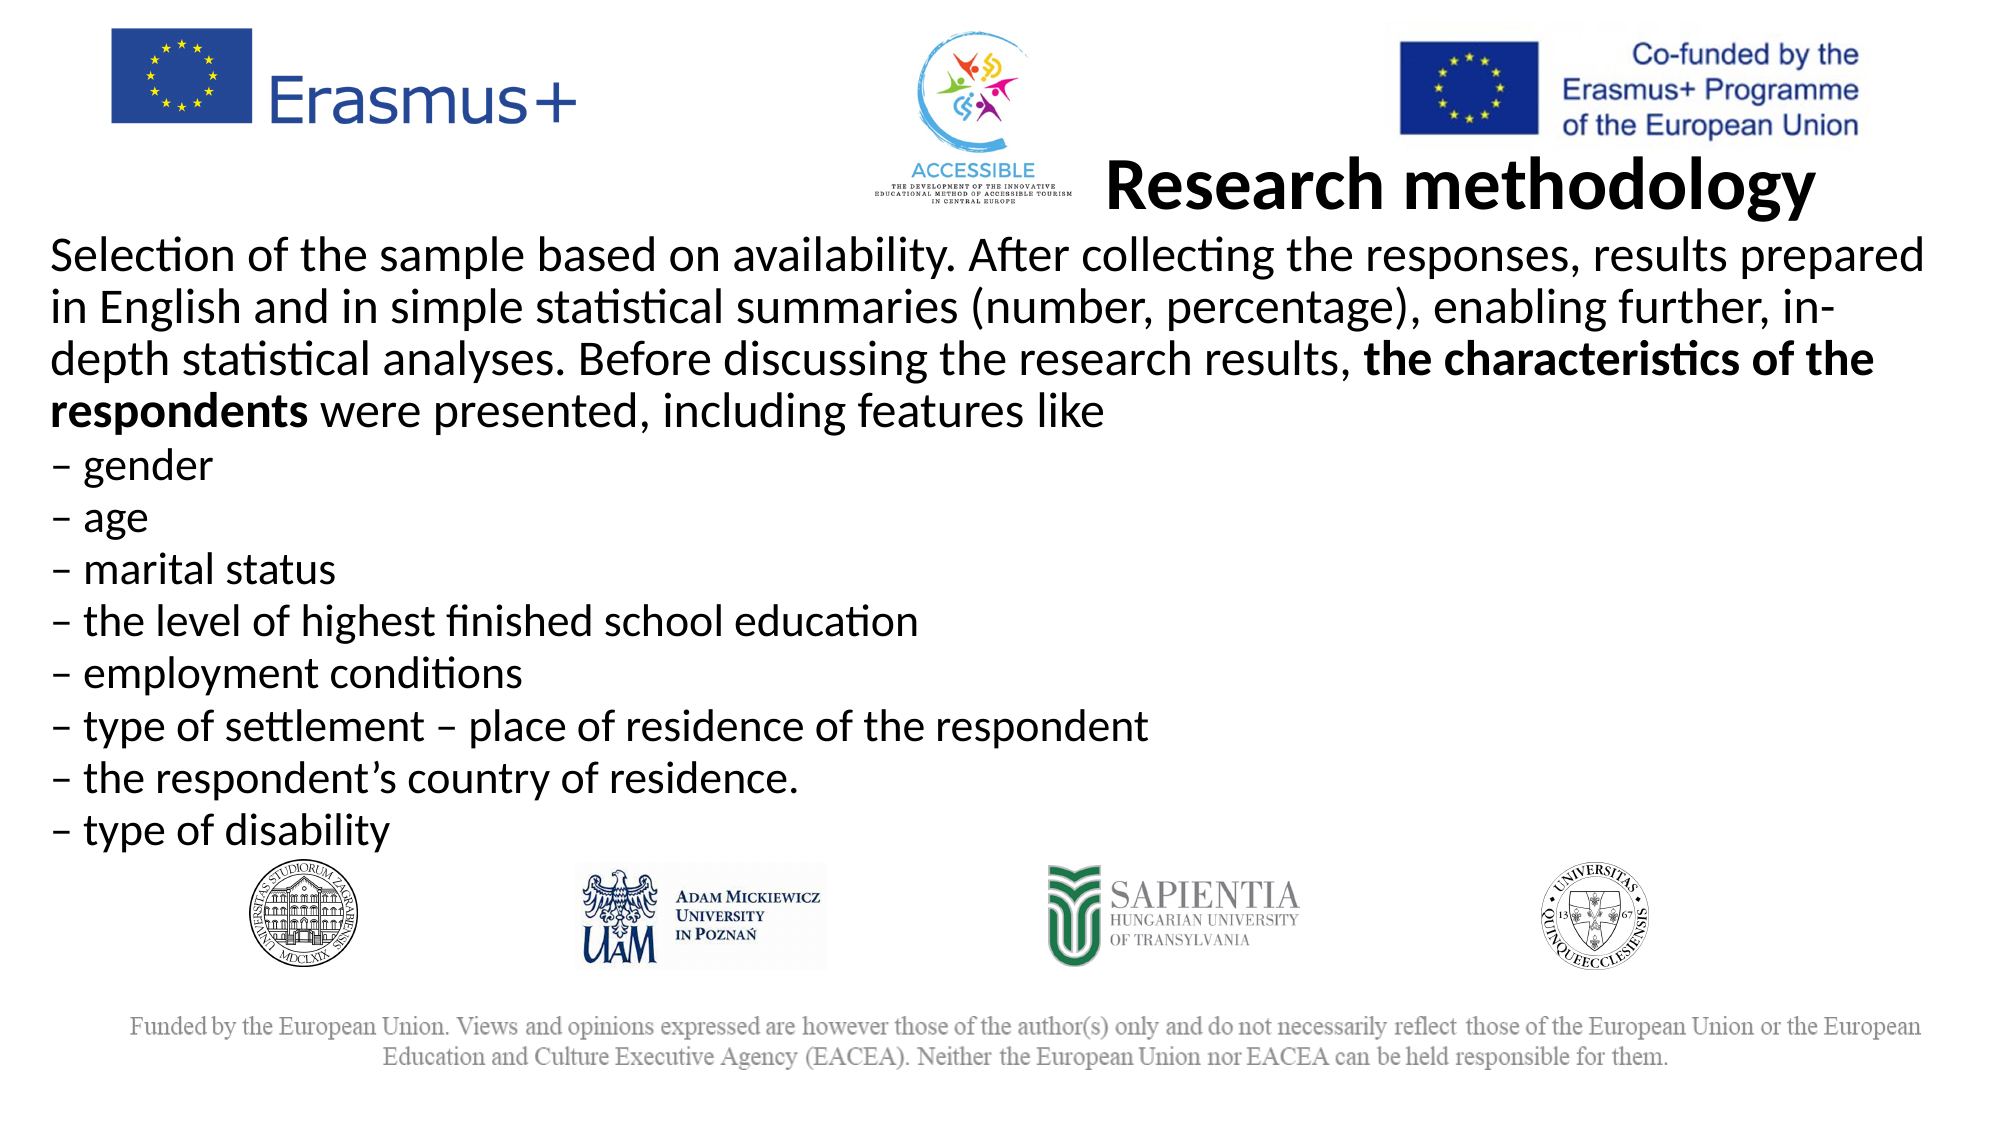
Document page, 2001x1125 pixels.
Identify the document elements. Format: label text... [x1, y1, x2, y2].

title Selection of the sample based on availability. After collecting the responses, results prepared in English and in simple statistical summaries (number, percentage), enabling further, in-depth statistical analyses. Before discussing the research results, the characteristics of the respondents were presented, including features like – gender – age – marital status – the level of highest finished school education – employment conditions – type of settlement – place of residence of the respondent – the respondent’s country of residence. – type of disability [35, 222, 1965, 862]
picture [111, 1002, 1942, 1087]
picture [1541, 862, 1649, 970]
picture [249, 859, 358, 967]
picture [1048, 865, 1300, 967]
picture [860, 3, 1086, 230]
picture [1385, 22, 1874, 154]
picture [111, 28, 576, 124]
picture [575, 862, 827, 970]
text_box Research methodology [999, 101, 1924, 233]
